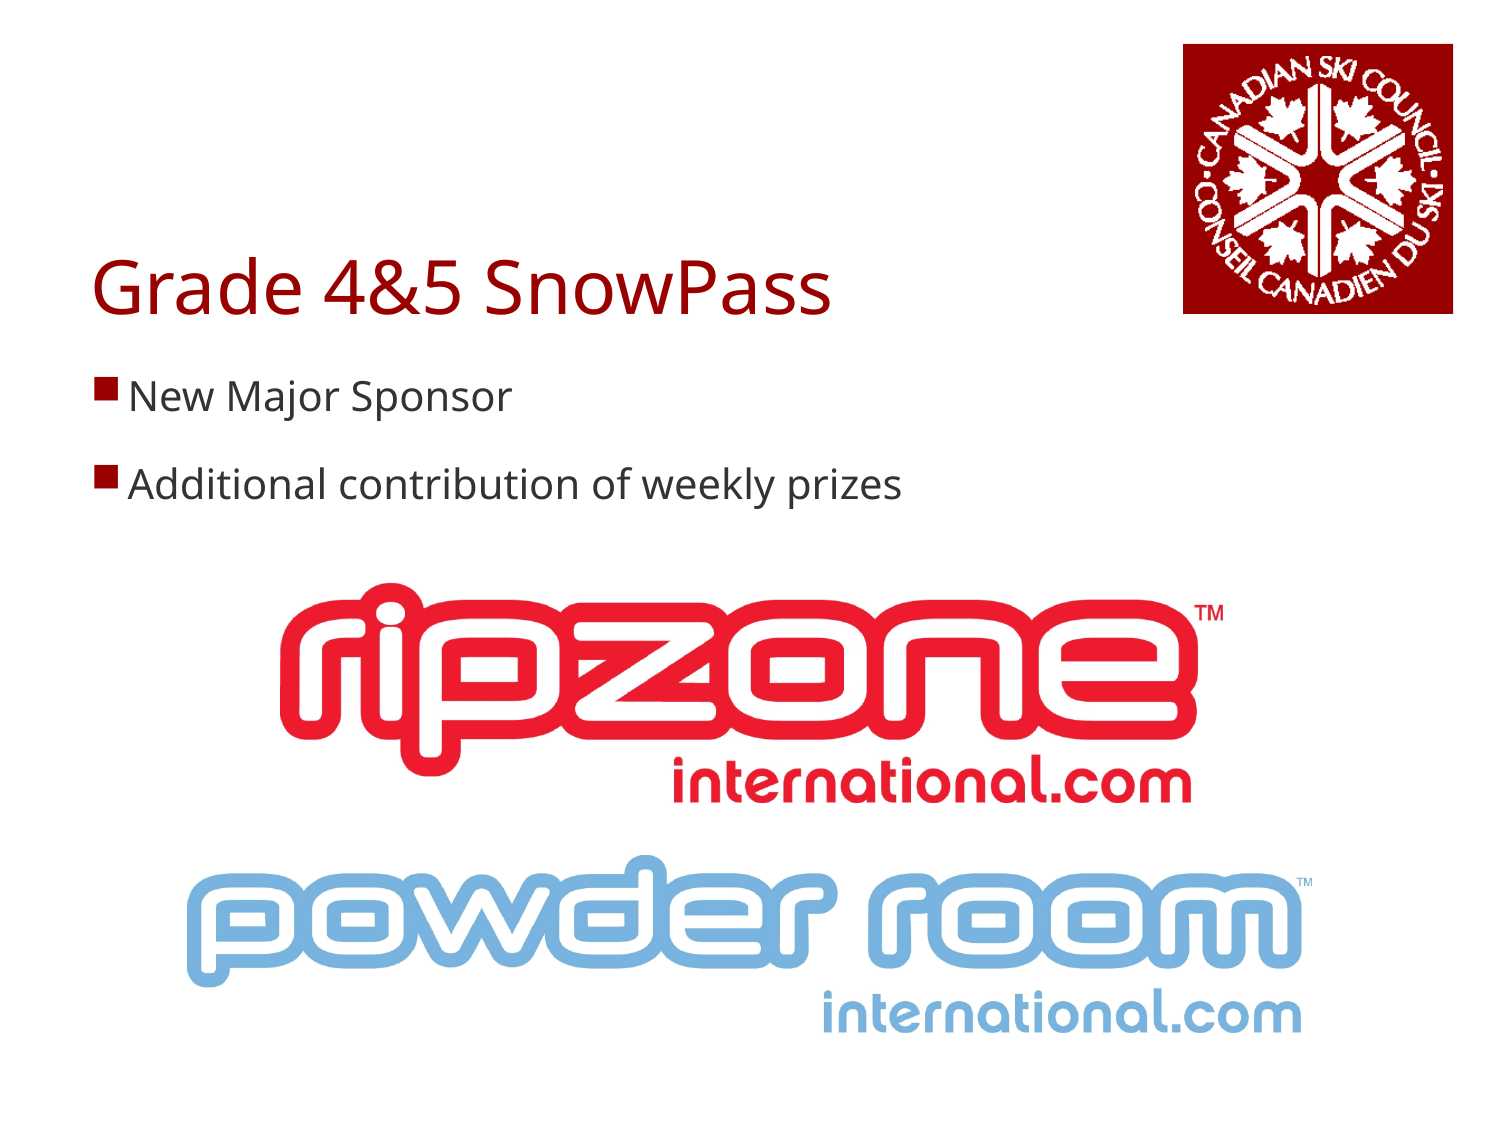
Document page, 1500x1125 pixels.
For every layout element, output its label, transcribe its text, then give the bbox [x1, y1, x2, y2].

list New Major Sponsor Additional contribution of weekly prizes [75, 362, 1443, 1005]
picture [187, 854, 1313, 1034]
picture [1195, 55, 1444, 305]
picture [279, 580, 1224, 803]
title Grade 4&5 SnowPass [75, 149, 1143, 338]
